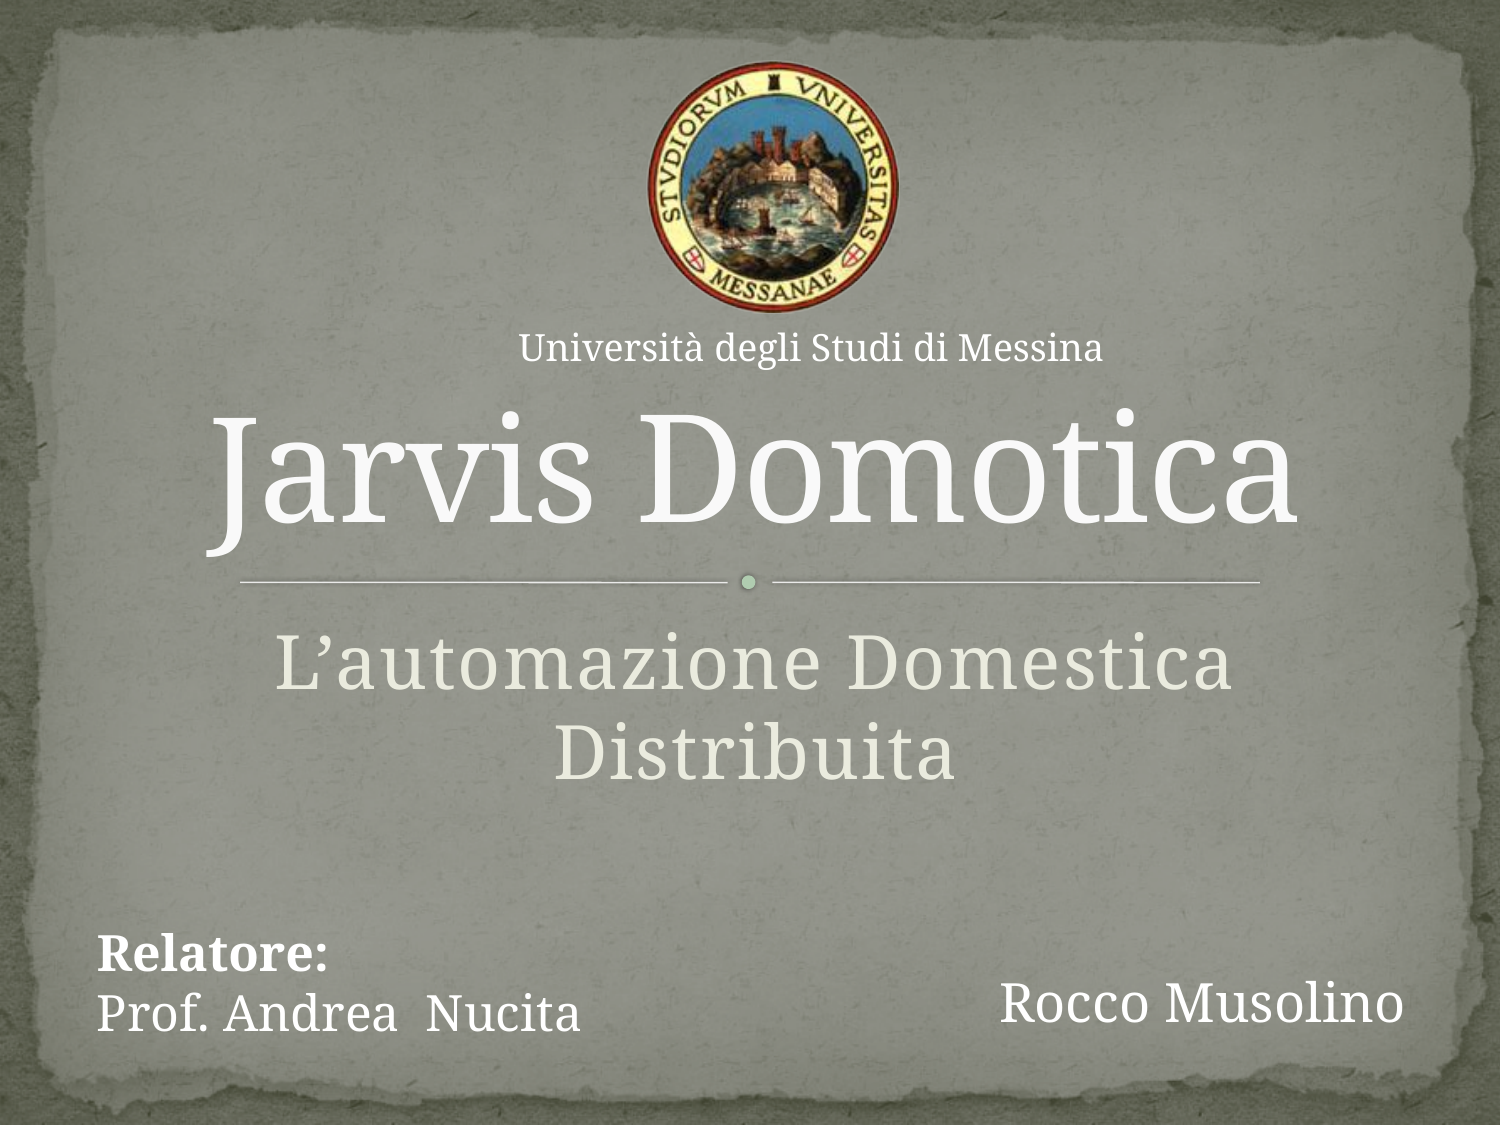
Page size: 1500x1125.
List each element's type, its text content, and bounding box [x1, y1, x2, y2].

picture [644, 58, 903, 316]
text_box Relatore: Prof. Andrea Nucita [82, 913, 598, 1049]
title Jarvis Domotica [74, 235, 1438, 561]
subtitle L’automazione Domestica Distribuita [75, 606, 1438, 795]
text_box Rocco Musolino [984, 960, 1430, 1041]
text_box Università degli Studi di Messina [503, 316, 1125, 377]
